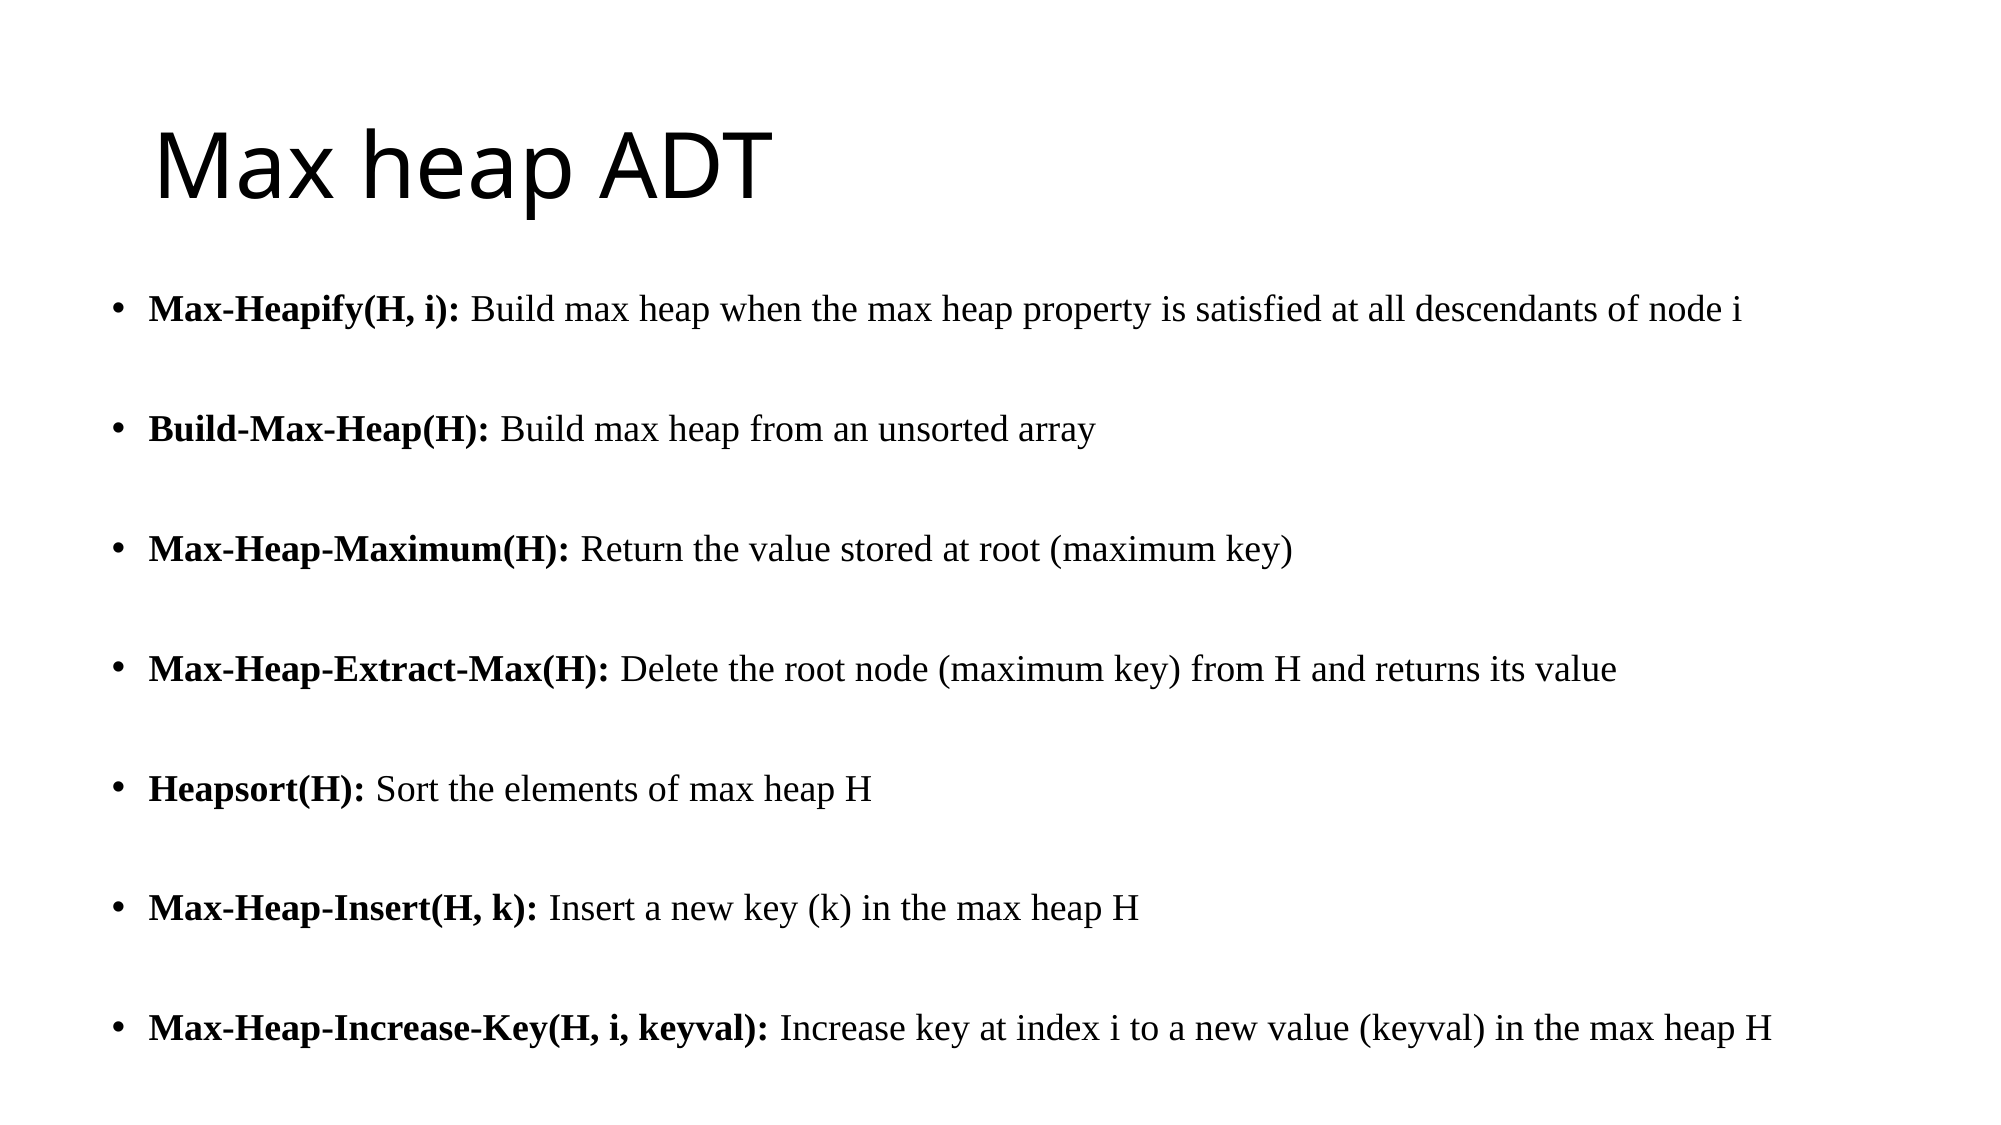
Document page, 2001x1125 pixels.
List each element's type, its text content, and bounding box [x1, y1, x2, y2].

title Max heap ADT [137, 59, 1863, 278]
list Max-Heapify(H, i): Build max heap when the max heap property is satisfied at all descendants of node i Build-Max-Heap(H): Build max heap from an unsorted array Max-Heap-Maximum(H): Return the value stored at root (maximum key) Max-Heap-Extract-Max(H): Delete the root node (maximum key) from H and returns its value Heapsort(H): Sort the elements of max heap H Max-Heap-Insert(H, k): Insert a new key (k) in the max heap H Max-Heap-Increase-Key(H, i, keyval): Increase key at index i to a new value (keyval) in the max heap H [96, 281, 1925, 1065]
